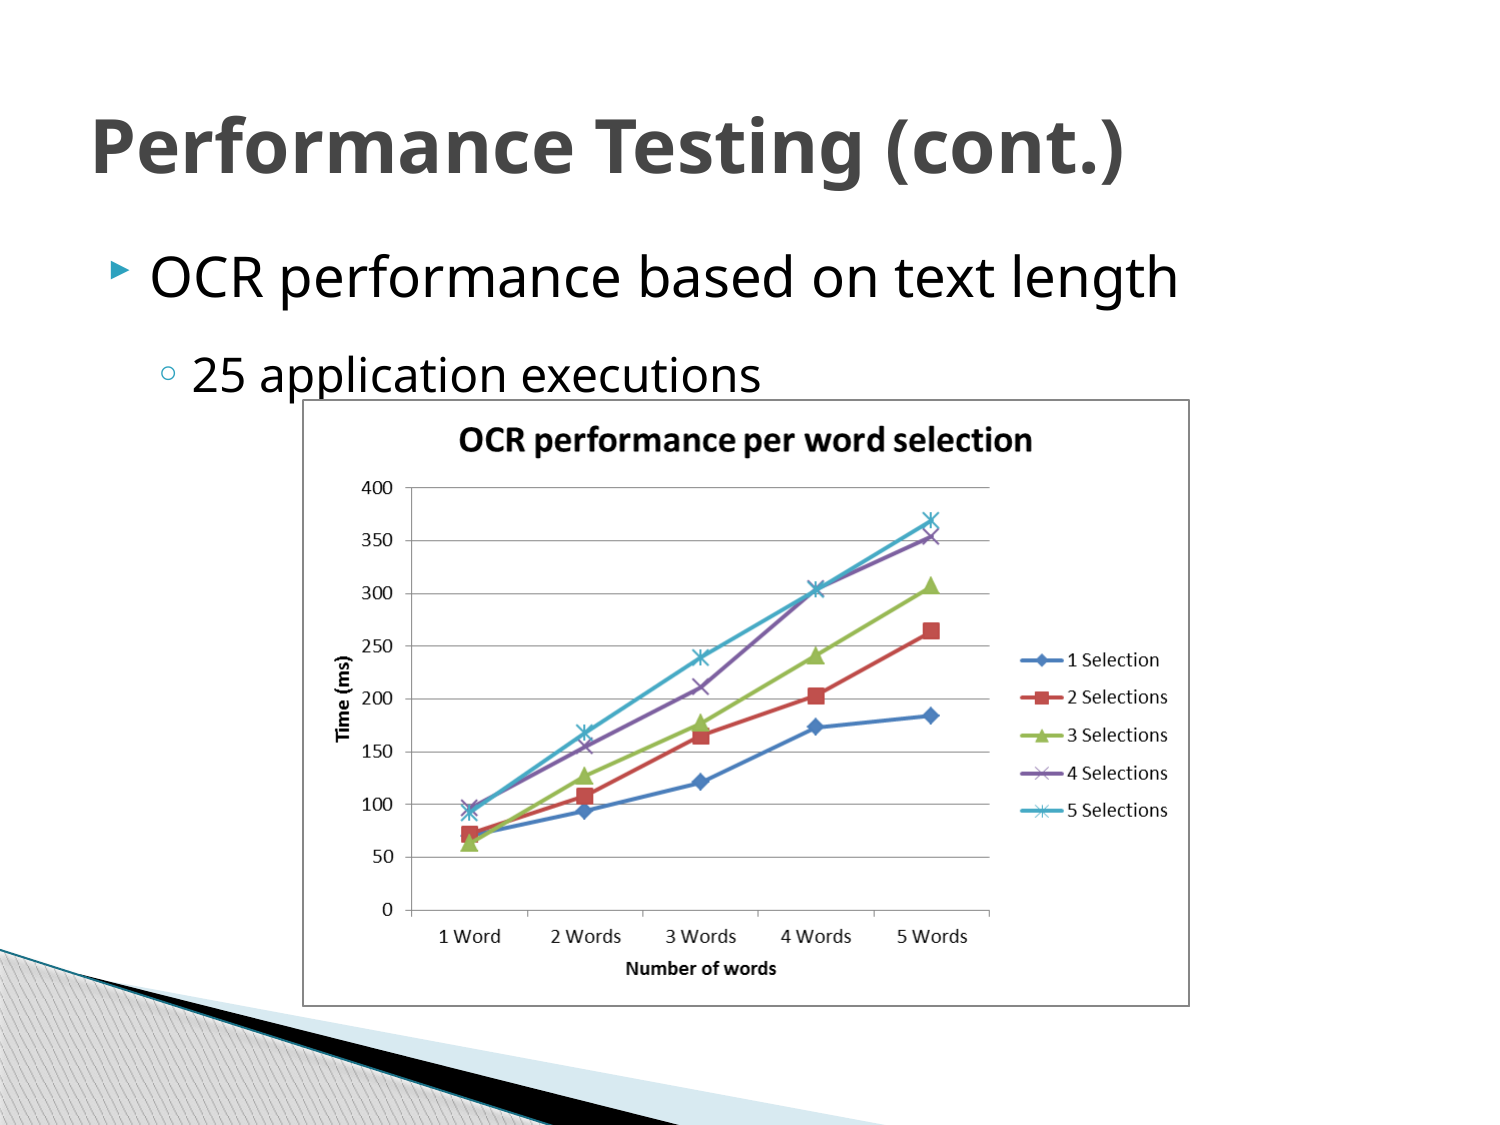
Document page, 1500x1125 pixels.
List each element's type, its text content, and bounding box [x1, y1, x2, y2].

list OCR performance based on text length 25 application executions [75, 238, 1425, 1025]
picture [302, 399, 1190, 1008]
title Performance Testing (cont.) [75, 50, 1425, 238]
